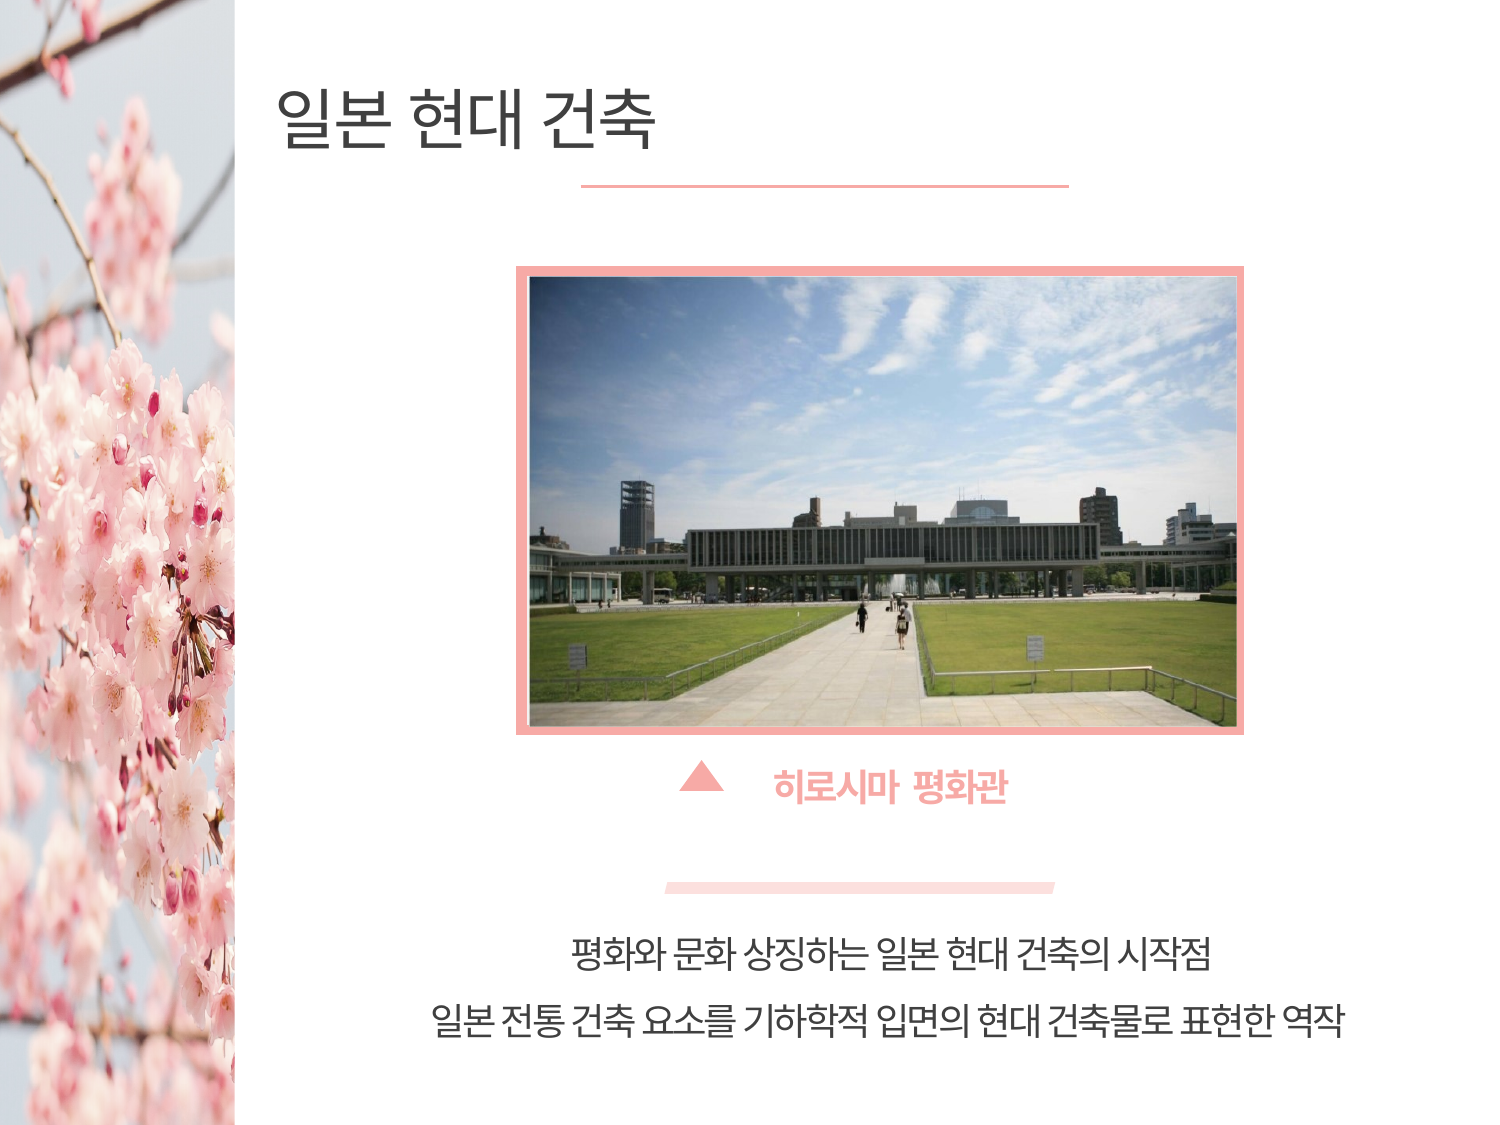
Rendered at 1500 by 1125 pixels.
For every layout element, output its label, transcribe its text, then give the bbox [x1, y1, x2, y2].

picture [529, 276, 1237, 727]
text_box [521, 270, 1240, 731]
text_box 히로시마 평화관 [738, 734, 1128, 817]
picture [0, 0, 235, 1125]
text_box [663, 881, 1057, 895]
text_box 일본 현대 건축 [260, 70, 675, 165]
text_box [679, 760, 725, 791]
text_box 평화와 문화 상징하는 일본 현대 건축의 시작점 일본 전통 건축 요소를 기하학적 입면의 현대 건축물로 표현한 역작 [415, 900, 1370, 1051]
